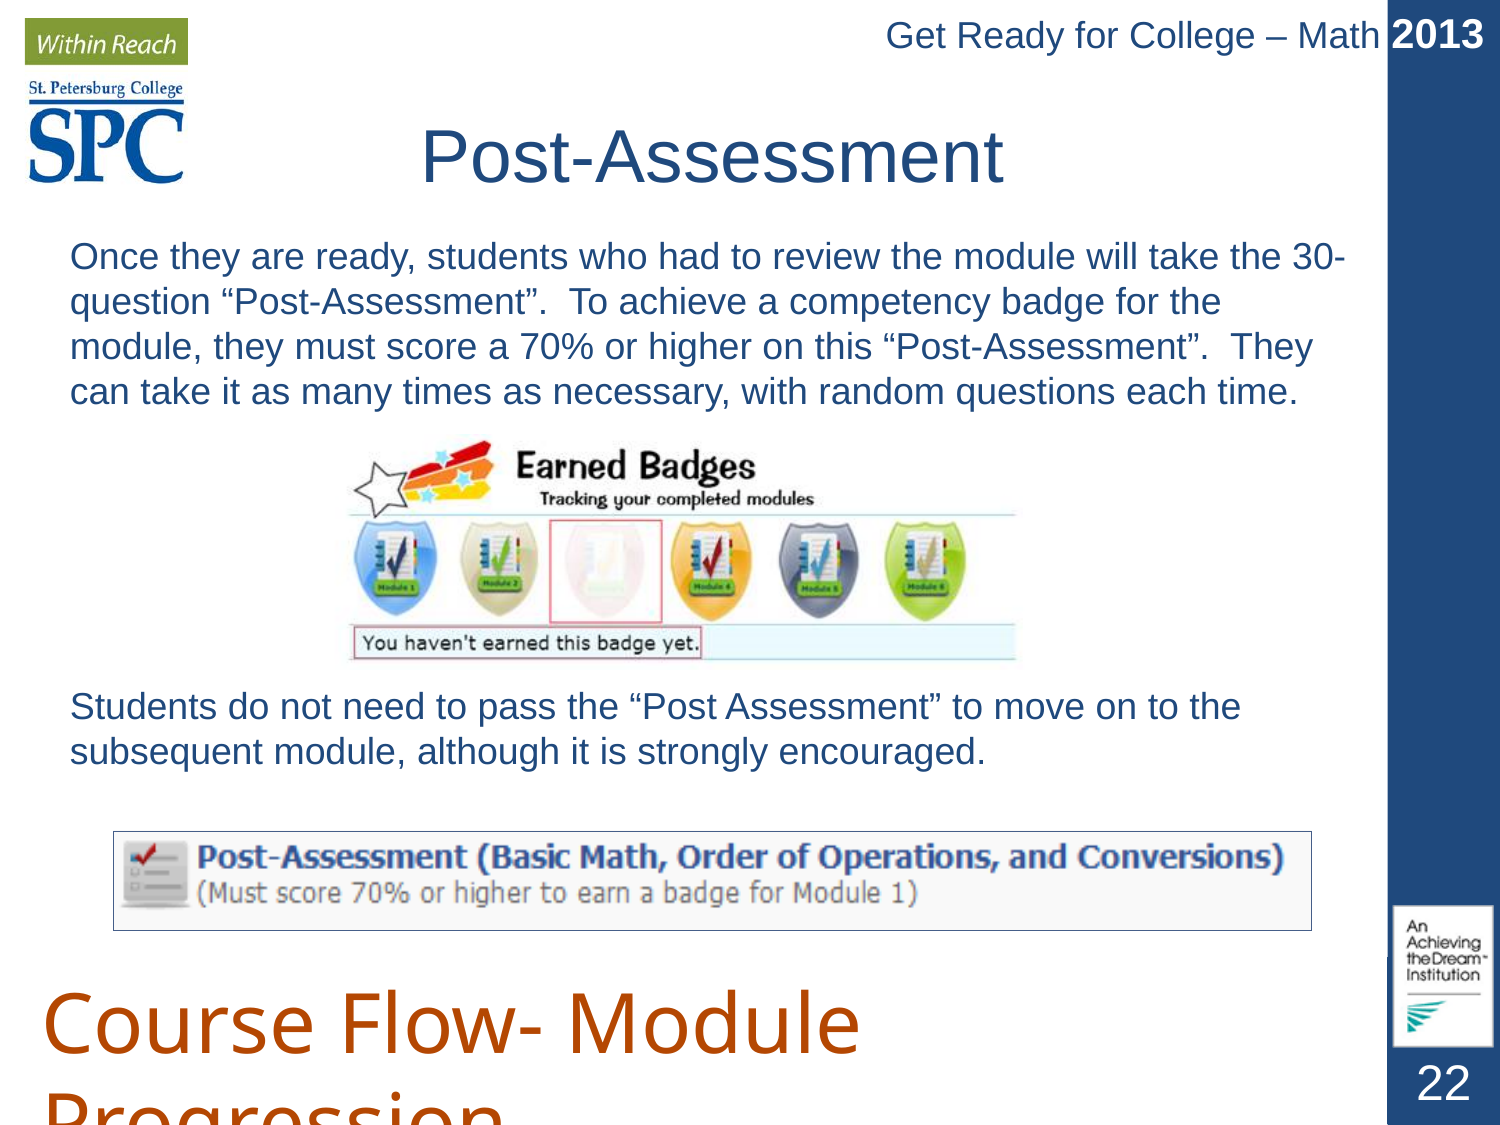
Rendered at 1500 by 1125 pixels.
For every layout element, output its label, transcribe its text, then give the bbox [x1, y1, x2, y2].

text_box Course Flow- Module Progression [26, 962, 1338, 1125]
slide_number 22 [1387, 1050, 1500, 1110]
picture [322, 433, 1042, 670]
text_box Once they are ready, students who had to review the module will take the 30-question “Post-Assessment”. To achieve a competency badge for the module, they must score a 70% or higher on this “Post-Assessment”. They can take it as many times as necessary, with random questions each time. Students do not need to pass the “Post Assessment” to move on to the subsequent module, although it is strongly encouraged. [55, 224, 1368, 780]
picture [1370, 904, 1500, 1049]
picture [24, 18, 188, 188]
text_box Post-Assessment [287, 99, 1138, 205]
picture [113, 830, 1312, 932]
